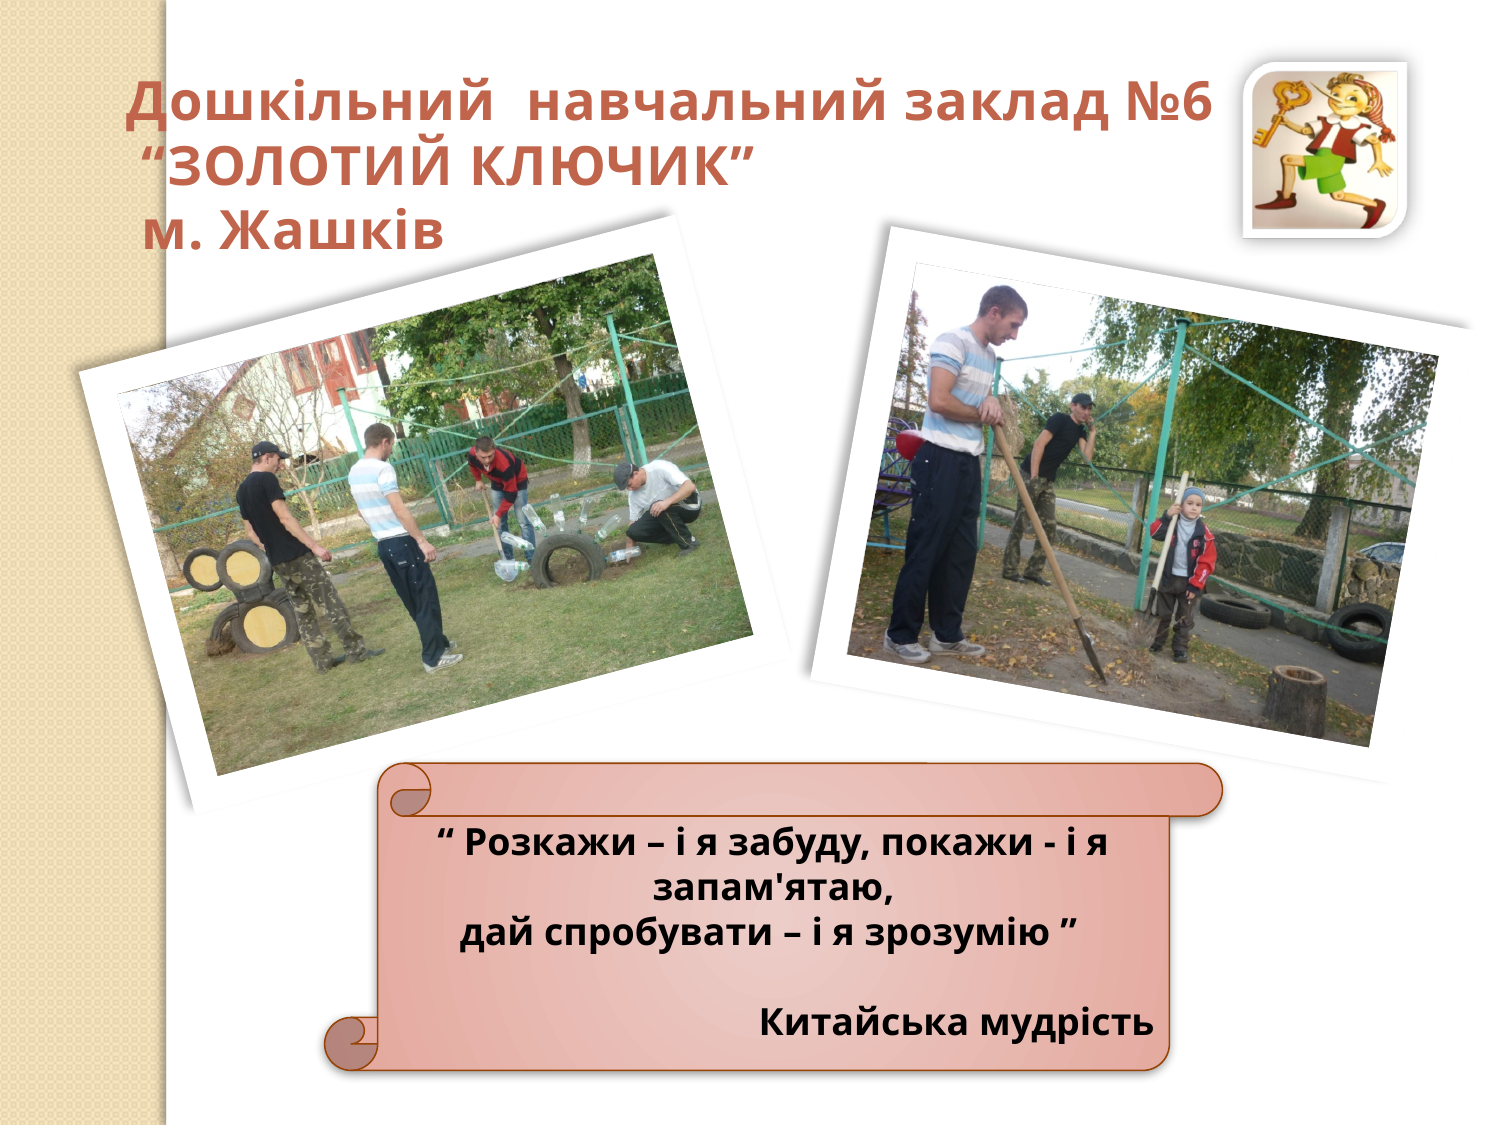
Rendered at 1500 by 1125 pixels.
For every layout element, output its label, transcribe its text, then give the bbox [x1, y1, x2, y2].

picture [118, 254, 753, 775]
text_box “ Розкажи – і я забуду, покажи - і я запам'ятаю, дай спробувати – і я зрозумію ” Китайська мудрість [323, 762, 1224, 1072]
picture [1222, 42, 1426, 256]
picture [848, 263, 1438, 747]
text_box Дошкільний навчальний заклад №6 “ЗОЛОТИЙ КЛЮЧИК” м. Жашків [112, 58, 1215, 220]
